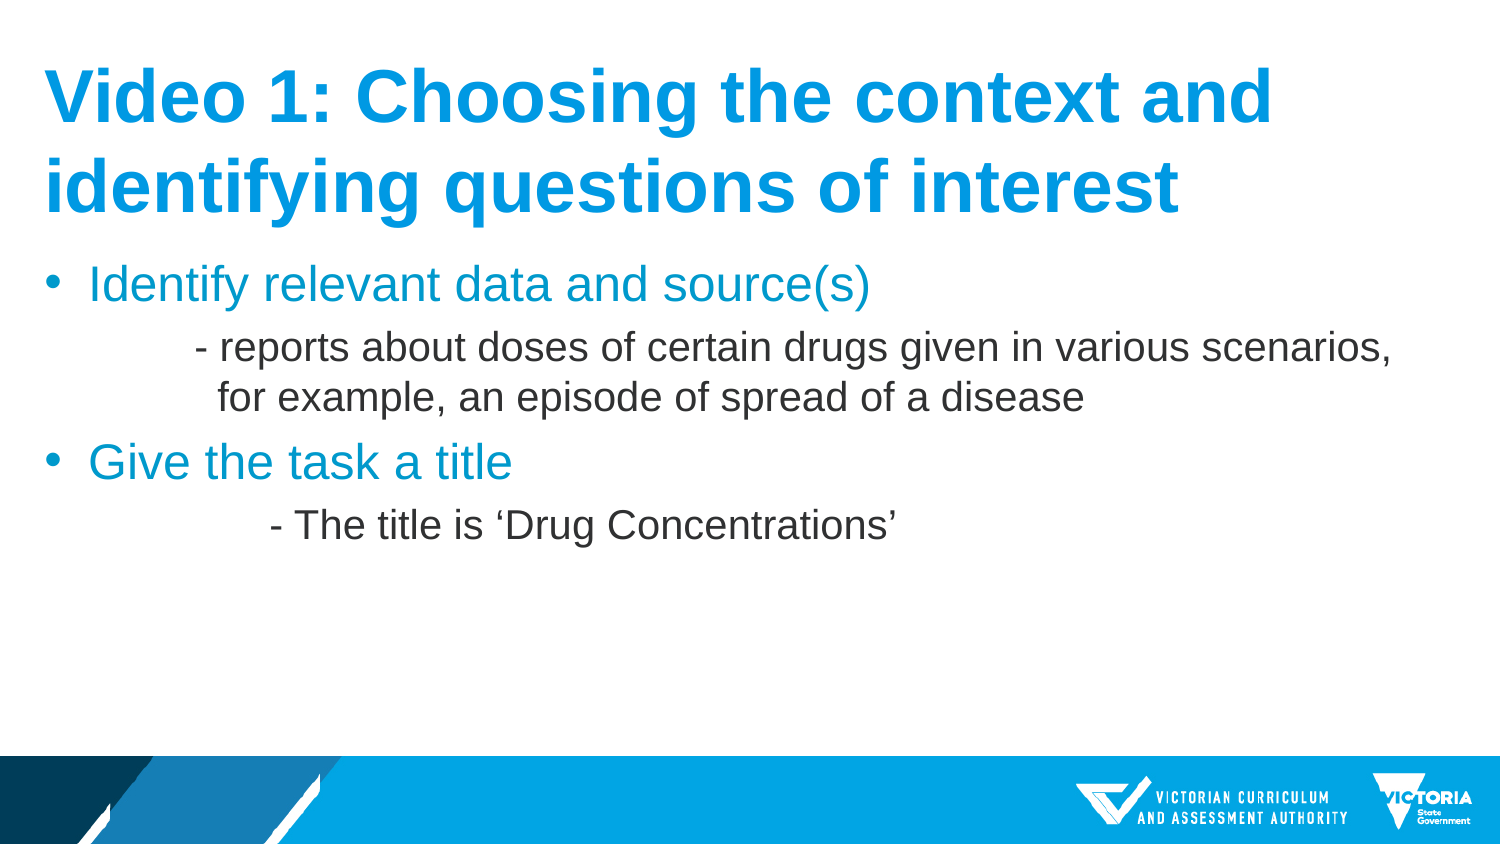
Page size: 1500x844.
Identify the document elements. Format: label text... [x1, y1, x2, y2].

picture [1249, 812, 1254, 823]
title Video 1: Choosing the context and identifying questions of interest [29, 67, 1459, 209]
picture [1201, 812, 1205, 823]
picture [1077, 777, 1150, 824]
picture [0, 0, 1500, 844]
picture [1199, 792, 1204, 803]
list Identify relevant data and source(s) - reports about doses of certain drugs given in various scenarios, for example, an episode of spread of a disease Give the task a title - The title is ‘Drug Concentrations’ [29, 243, 1459, 732]
picture [1190, 792, 1194, 802]
picture [1308, 814, 1313, 823]
picture [1302, 792, 1306, 803]
picture [1426, 792, 1452, 804]
picture [1229, 813, 1235, 823]
picture [1299, 812, 1303, 823]
picture [1240, 812, 1244, 823]
picture [1224, 792, 1229, 802]
picture [1268, 792, 1272, 802]
picture [1374, 774, 1425, 828]
picture [1258, 812, 1262, 823]
picture [1149, 813, 1153, 823]
picture [1460, 793, 1471, 803]
picture [1214, 792, 1219, 802]
picture [1281, 812, 1286, 823]
picture [1318, 812, 1322, 823]
picture [1320, 792, 1327, 802]
